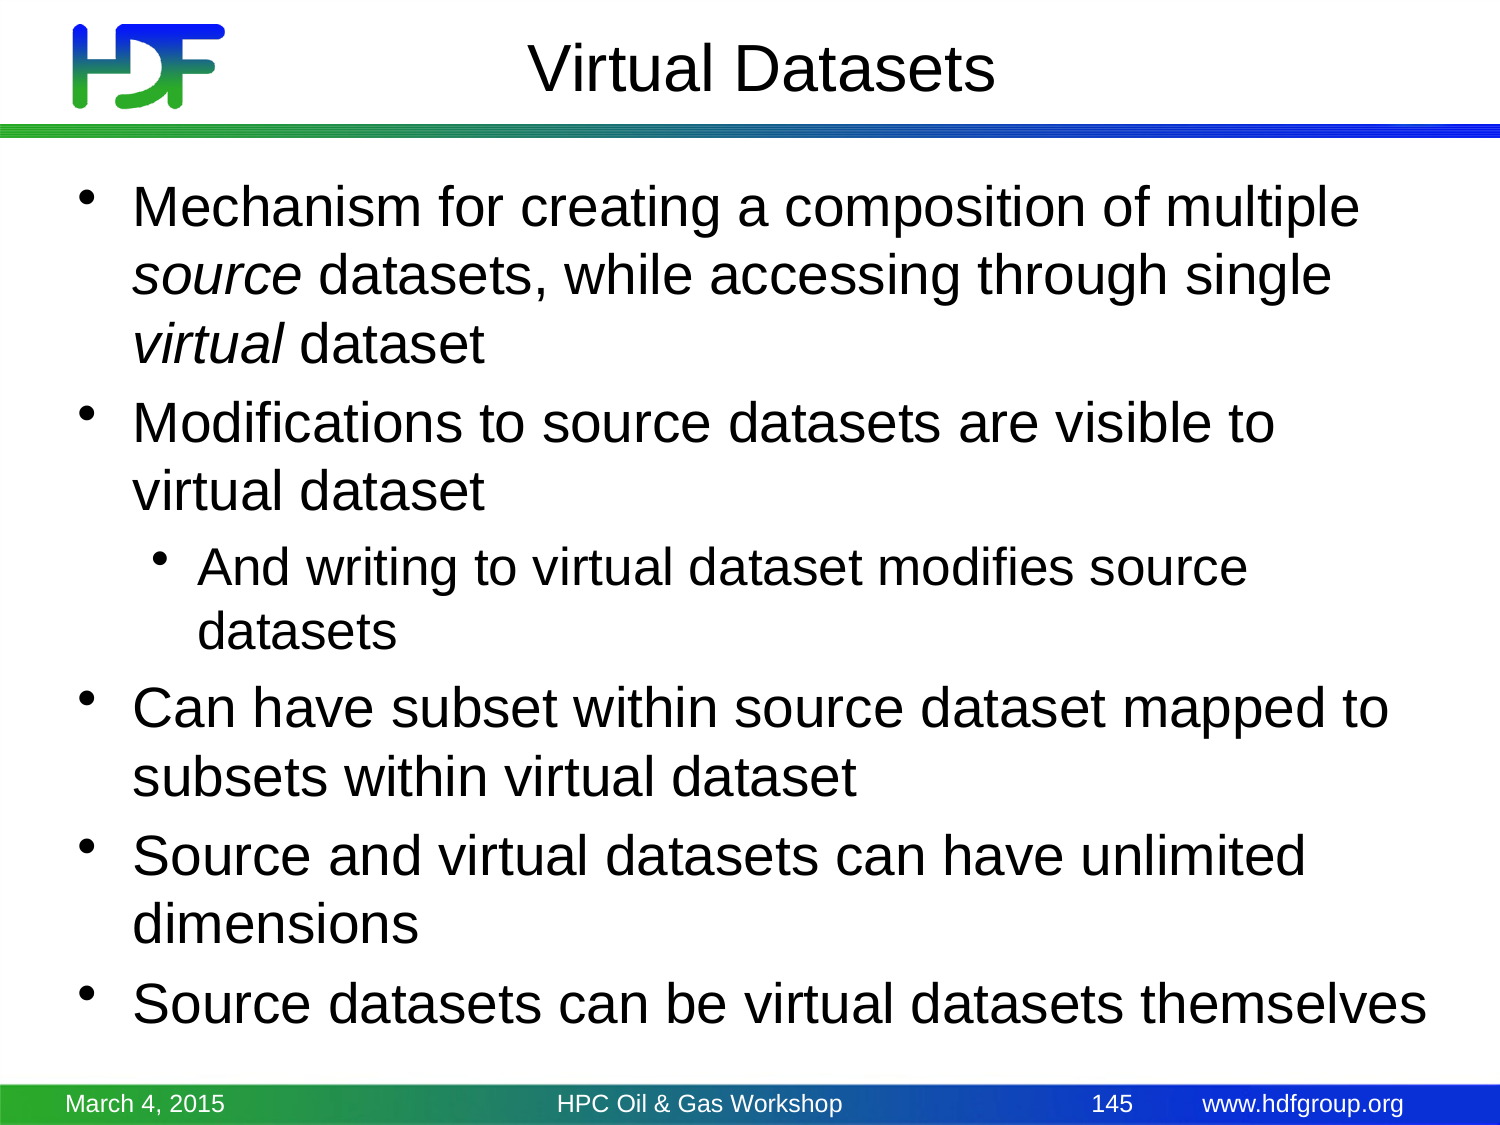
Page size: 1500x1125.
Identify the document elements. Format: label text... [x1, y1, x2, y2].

footer HPC Oil & Gas Workshop [374, 1087, 1026, 1125]
picture [0, 0, 1500, 1125]
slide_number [49, 1087, 276, 1125]
list Mechanism for creating a composition of multiple source datasets, while accessing through single virtual dataset Modifications to source datasets are visible to virtual dataset And writing to virtual dataset modifies source datasets Can have subset within source dataset mapped to subsets within virtual dataset Source and virtual datasets can have unlimited dimensions Source datasets can be virtual datasets themselves [62, 162, 1450, 1063]
slide_number 145 [1049, 1087, 1176, 1125]
title Virtual Datasets [187, 24, 1338, 113]
